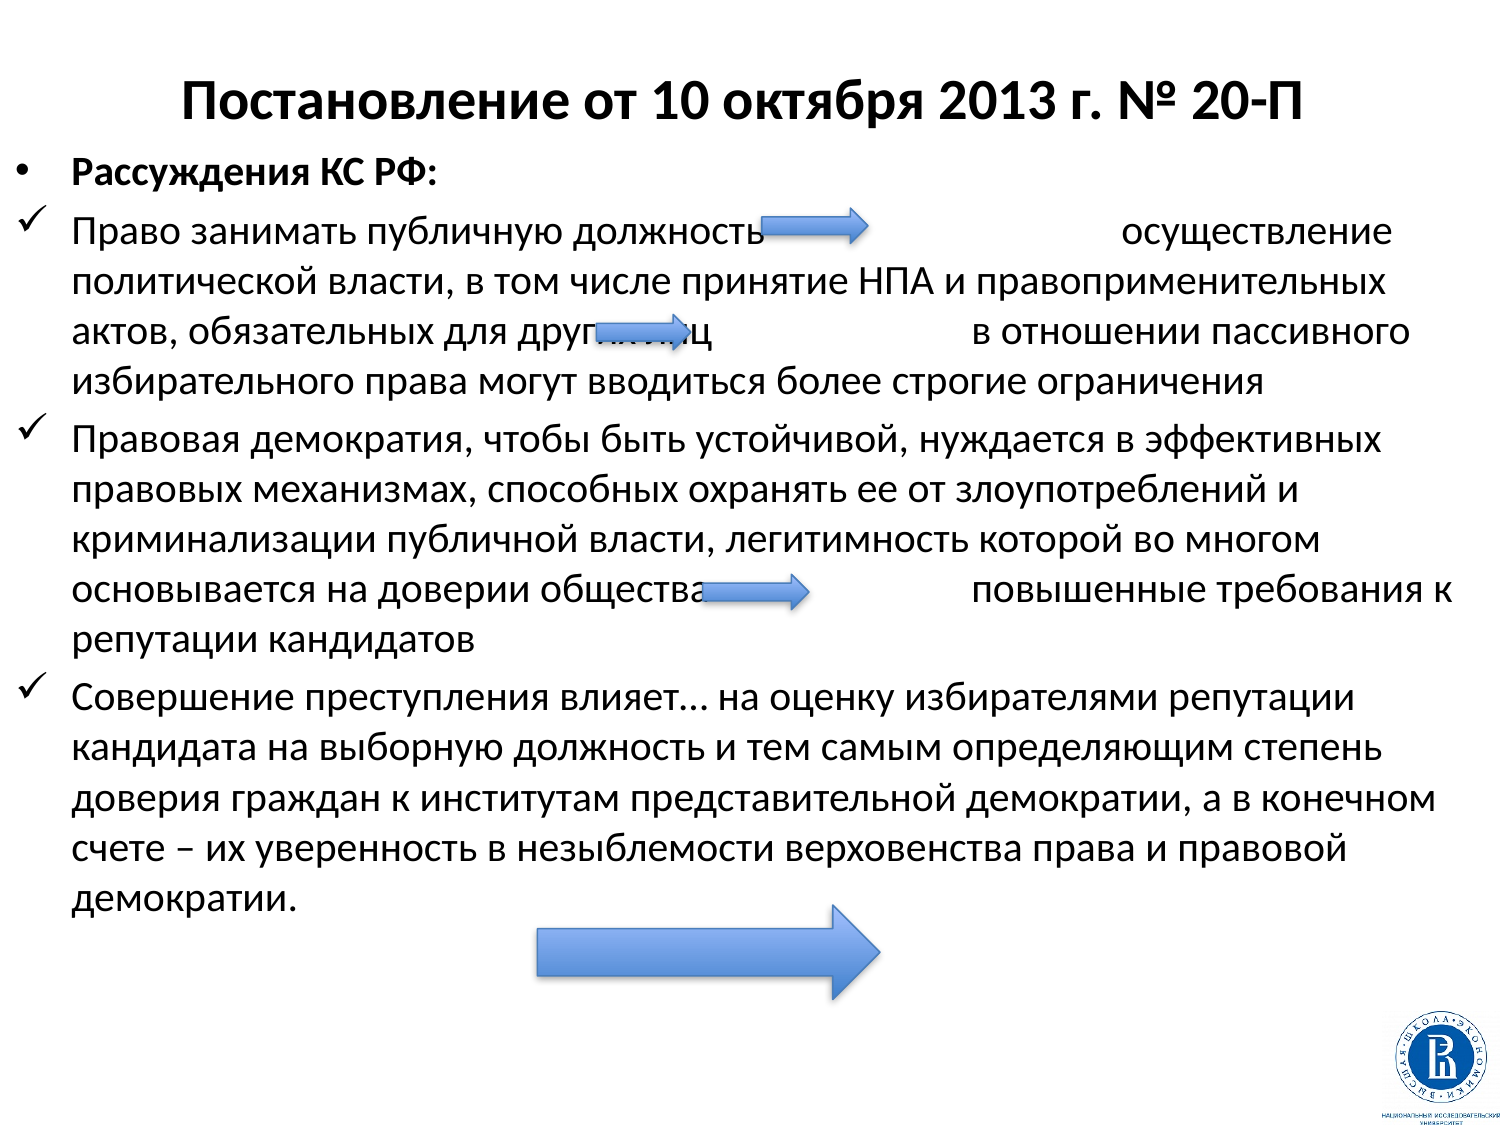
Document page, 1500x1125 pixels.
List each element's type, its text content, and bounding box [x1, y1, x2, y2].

picture [1382, 1011, 1500, 1125]
text_box [536, 904, 881, 1001]
title Постановление от 10 октября 2013 г. № 20-П [0, 42, 1500, 150]
list Рассуждения КС РФ: Право занимать публичную должность осуществление политической власти, в том числе принятие НПА и правоприменительных актов, обязательных для других лиц в отношении пассивного избирательного права могут вводиться более строгие ограничения Правовая демократия, чтобы быть устойчивой, нуждается в эффективных правовых механизмах, способных охранять ее от злоупотреблений и криминализации публичной власти, легитимность которой во многом основывается на доверии общества повышенные требования к репутации кандидатов Совершение преступления влияет… на оценку избирателями репутации кандидата на выборную должность и тем самым определяющим степень доверия граждан к институтам представительной демократии, а в конечном счете – их уверенность в незыблемости верховенства права и правовой демократии. [0, 77, 1471, 965]
text_box [760, 207, 869, 245]
text_box [595, 313, 692, 351]
text_box [701, 573, 810, 611]
